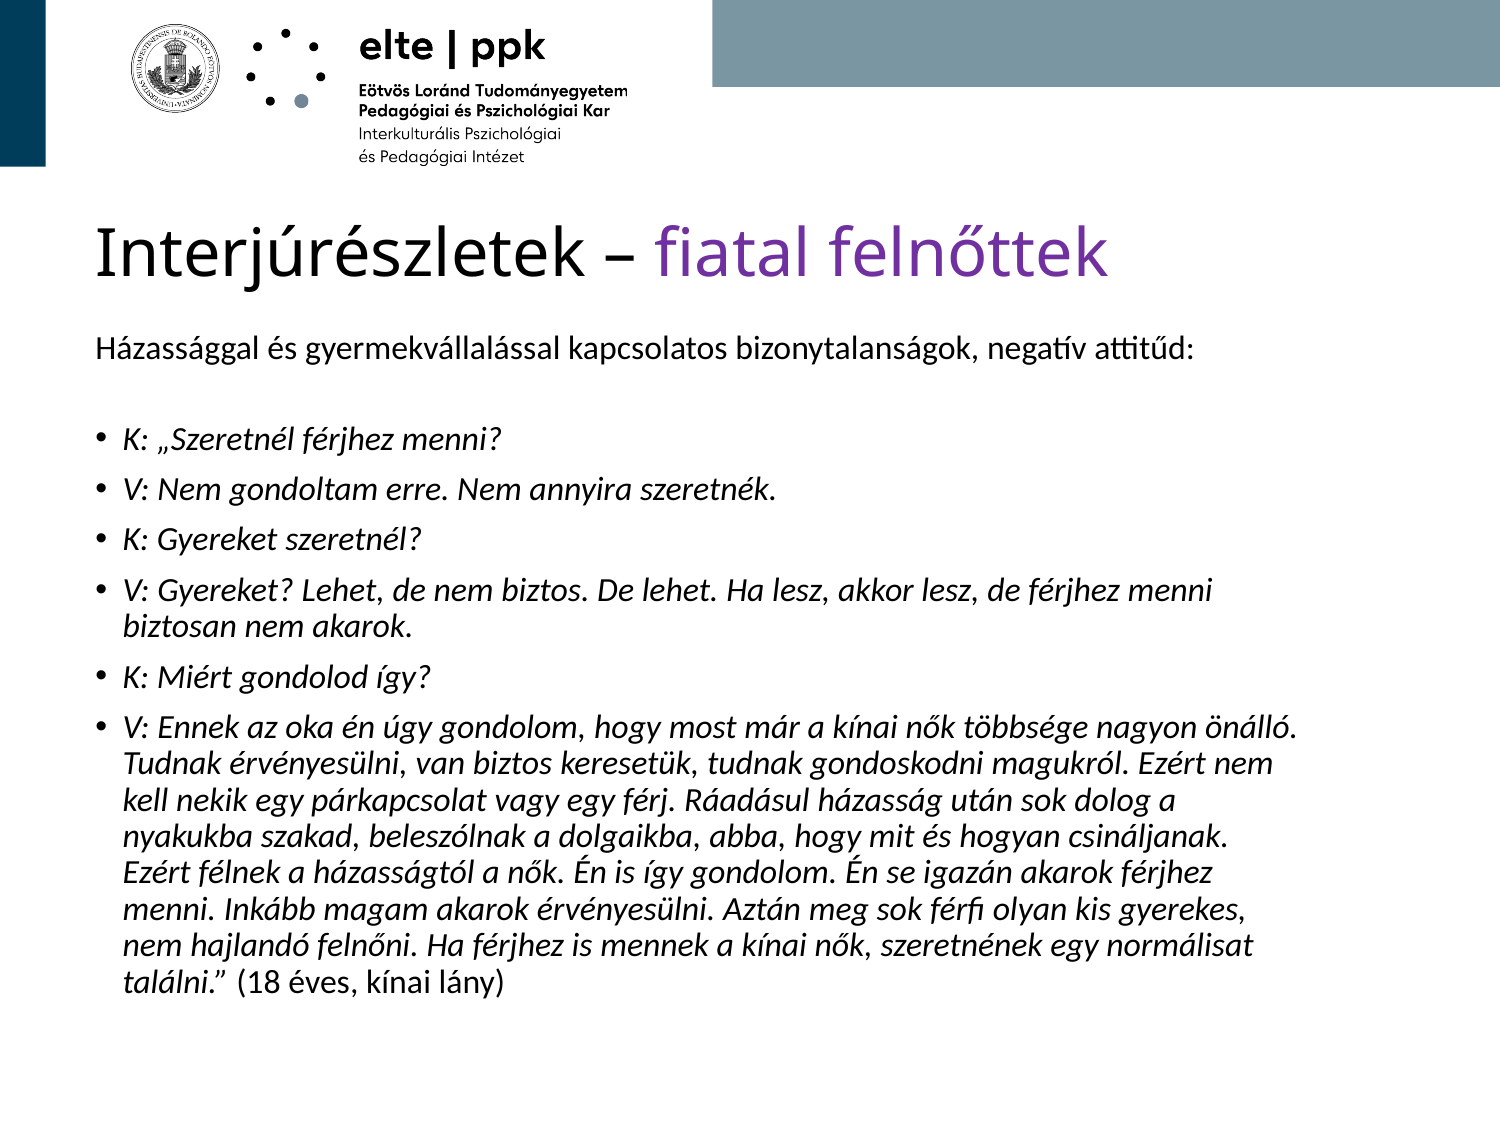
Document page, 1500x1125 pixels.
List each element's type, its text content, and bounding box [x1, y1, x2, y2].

picture [131, 24, 627, 166]
title Interjúrészletek – fiatal felnőttek [80, 210, 1317, 299]
list Házassággal és gyermekvállalással kapcsolatos bizonytalanságok, negatív attitűd: K: „Szeretnél férjhez menni? V: Nem gondoltam erre. Nem annyira szeretnék. K: Gyereket szeretnél? V: Gyereket? Lehet, de nem biztos. De lehet. Ha lesz, akkor lesz, de férjhez menni biztosan nem akarok. K: Miért gondolod így? V: Ennek az oka én úgy gondolom, hogy most már a kínai nők többsége nagyon önálló. Tudnak érvényesülni, van biztos keresetük, tudnak gondoskodni magukról. Ezért nem kell nekik egy párkapcsolat vagy egy férj. Ráadásul házasság után sok dolog a nyakukba szakad, beleszólnak a dolgaikba, abba, hogy mit és hogyan csináljanak. Ezért félnek a házasságtól a nők. Én is így gondolom. Én se igazán akarok férjhez menni. Inkább magam akarok érvényesülni. Aztán meg sok férfi olyan kis gyerekes, nem hajlandó felnőni. Ha férjhez is mennek a kínai nők, szeretnének egy normálisat találni.” (18 éves, kínai lány) [80, 322, 1317, 1018]
